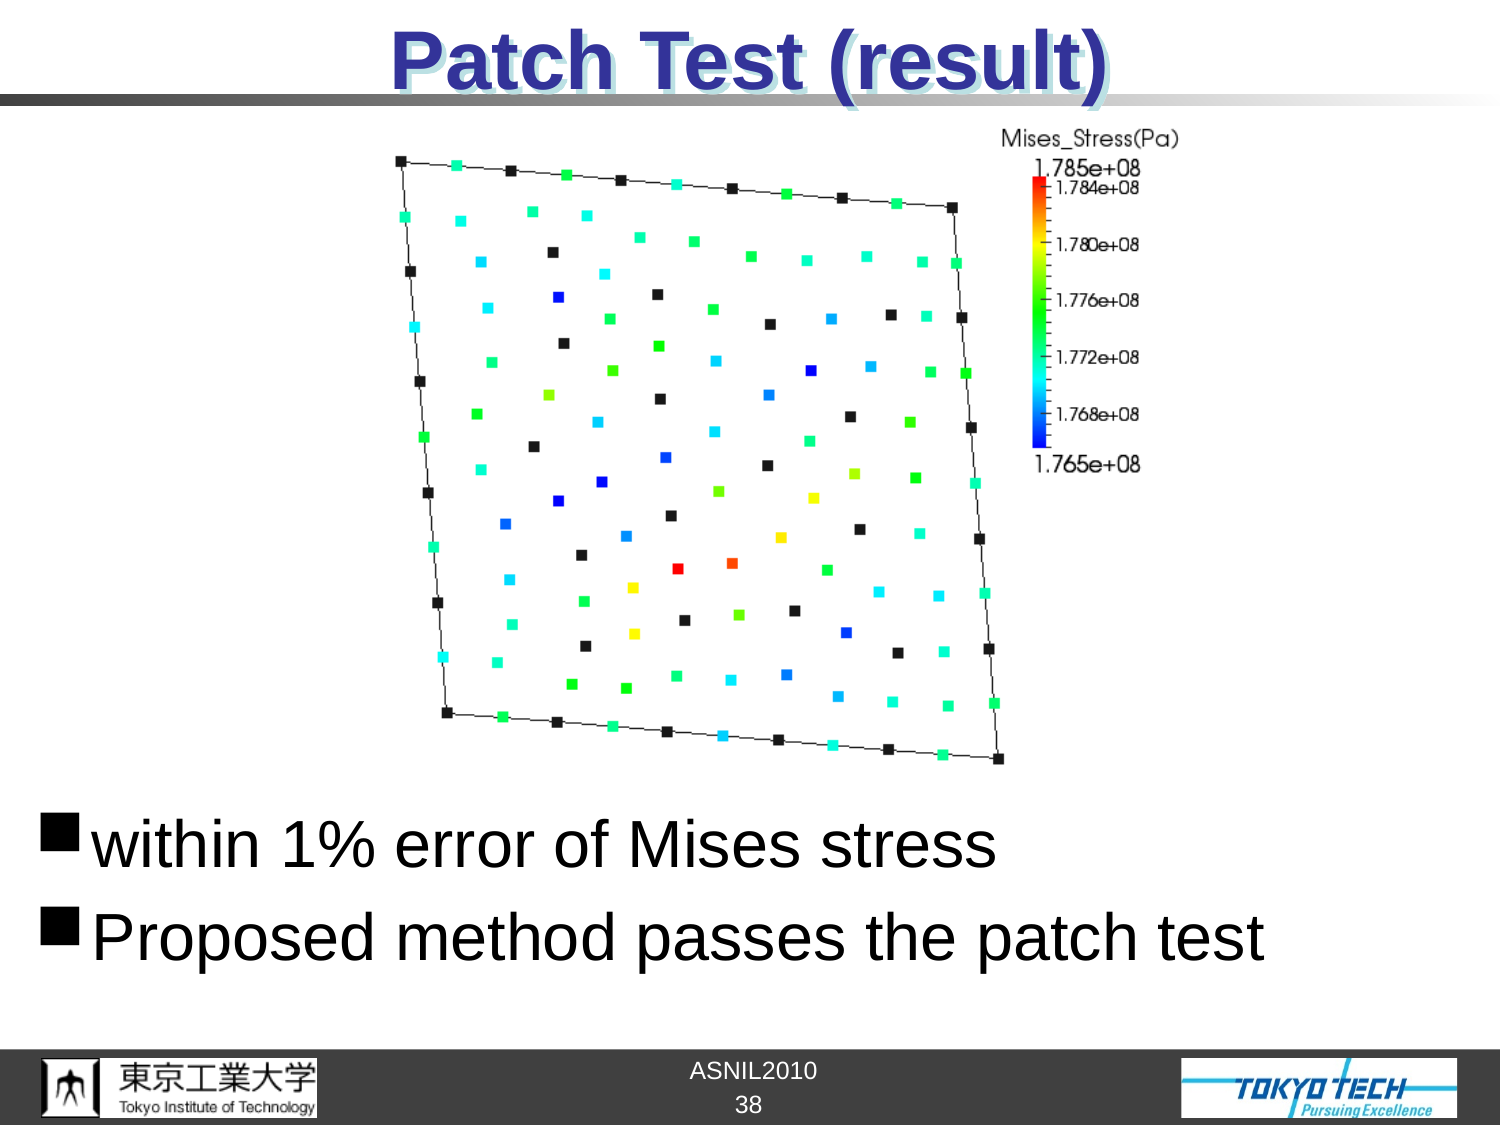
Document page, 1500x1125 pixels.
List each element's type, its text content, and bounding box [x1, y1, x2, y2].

title Patch Test (result) [0, 5, 1500, 108]
picture [1181, 1058, 1458, 1118]
slide_number 38 [662, 1087, 836, 1120]
list within 1% error of Mises stress Proposed method passes the patch test [35, 800, 1500, 1047]
picture [41, 1058, 317, 1118]
picture [317, 106, 1197, 805]
